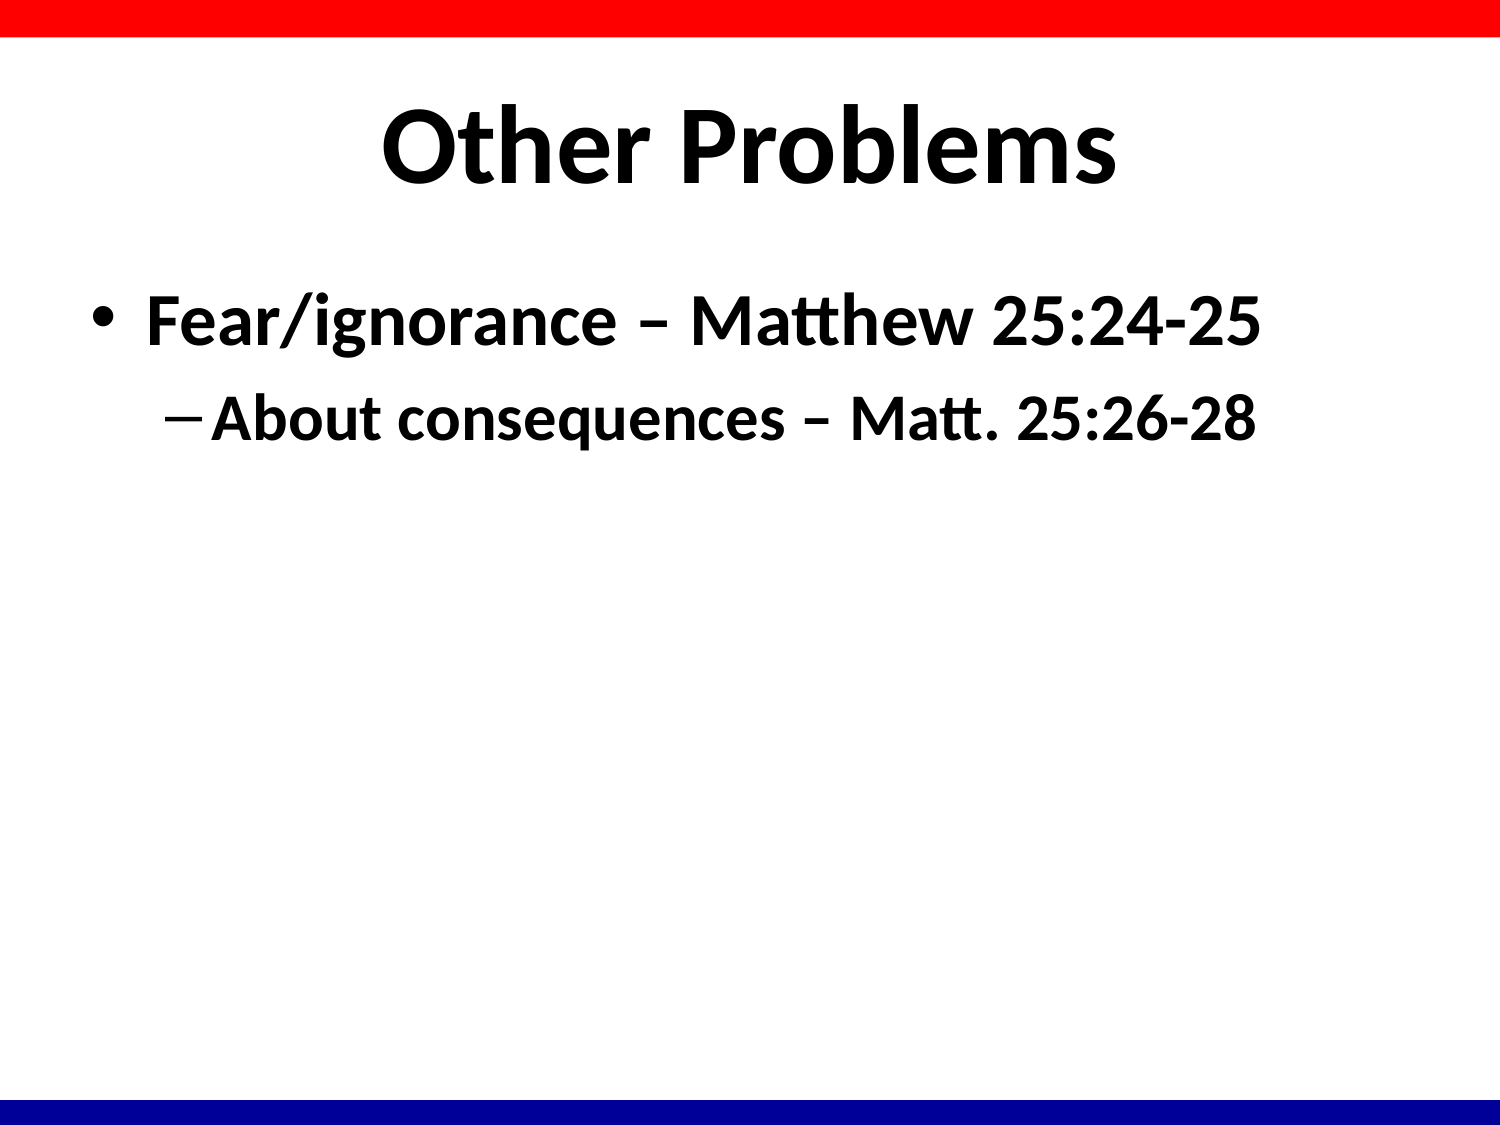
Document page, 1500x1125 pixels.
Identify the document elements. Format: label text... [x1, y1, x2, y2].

list Fear/ignorance – Matthew 25:24-25 About consequences – Matt. 25:26-28 [75, 262, 1425, 1005]
text_box [0, 1098, 1500, 1125]
text_box [0, 0, 1500, 40]
title Other Problems [75, 45, 1425, 233]
